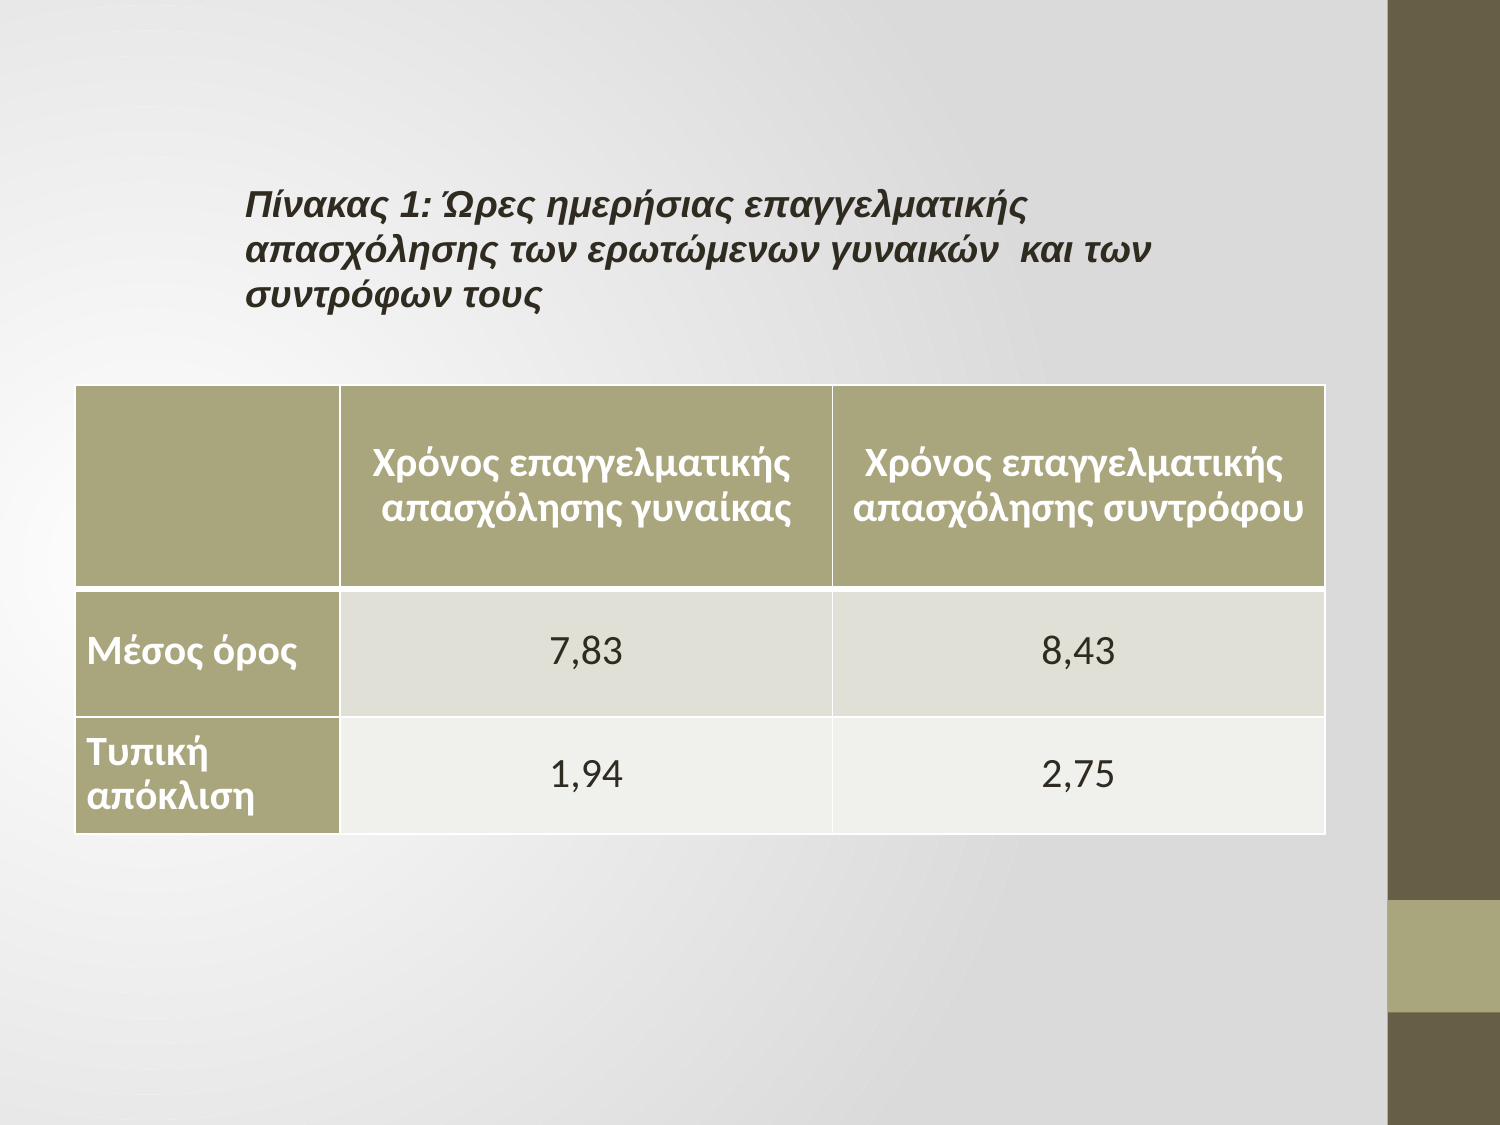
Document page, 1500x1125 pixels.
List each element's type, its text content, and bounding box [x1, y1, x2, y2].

text_box Πίνακας 1: Ώρες ημερήσιας επαγγελματικής απασχόλησης των ερωτώμενων γυναικών και των συντρόφων τους [230, 172, 1191, 323]
table_cell Μέσος όρος [76, 592, 339, 716]
table_cell Τυπική απόκλιση [76, 718, 339, 833]
table_header Χρόνος επαγγελματικής απασχόλησης συντρόφου [833, 386, 1324, 586]
table_cell 7,83 [341, 592, 832, 716]
table_cell 2,75 [833, 718, 1324, 833]
table_cell 1,94 [341, 718, 832, 833]
table_header Χρόνος επαγγελματικής απασχόλησης γυναίκας [341, 386, 832, 586]
table_header [76, 386, 339, 586]
table_cell 8,43 [833, 592, 1324, 716]
